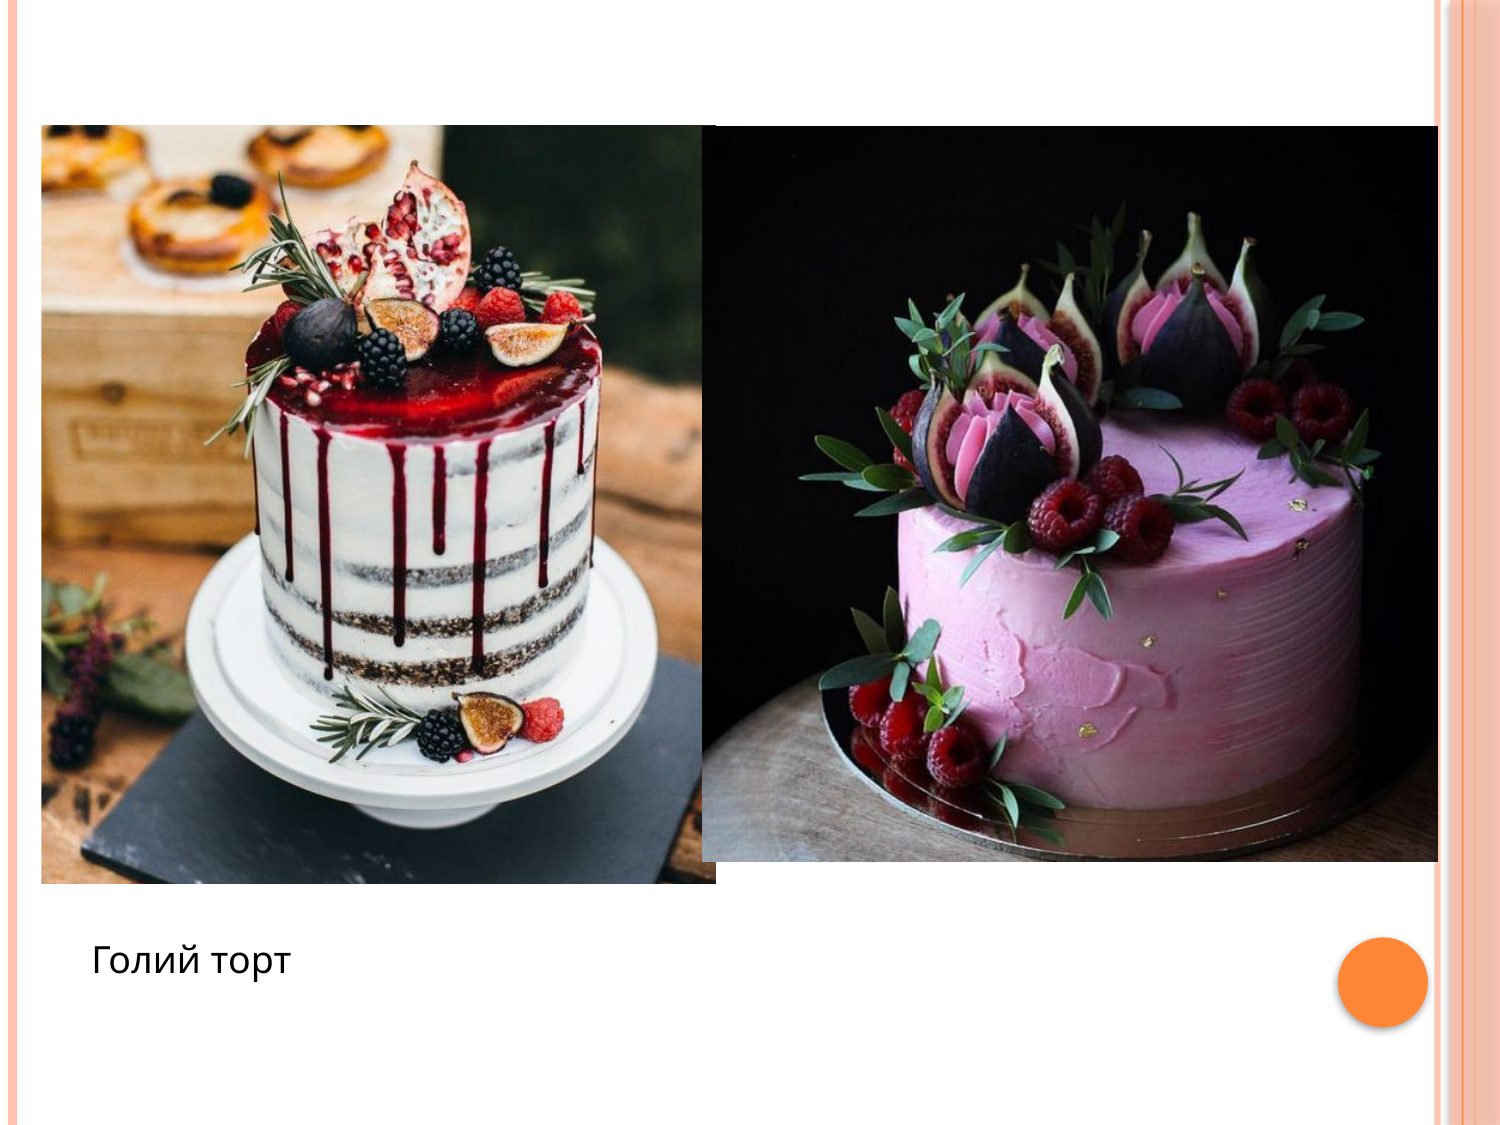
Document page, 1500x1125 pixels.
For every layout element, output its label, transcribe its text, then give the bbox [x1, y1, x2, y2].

text_box Голий торт [76, 928, 691, 989]
picture [40, 124, 717, 885]
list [702, 126, 1439, 863]
